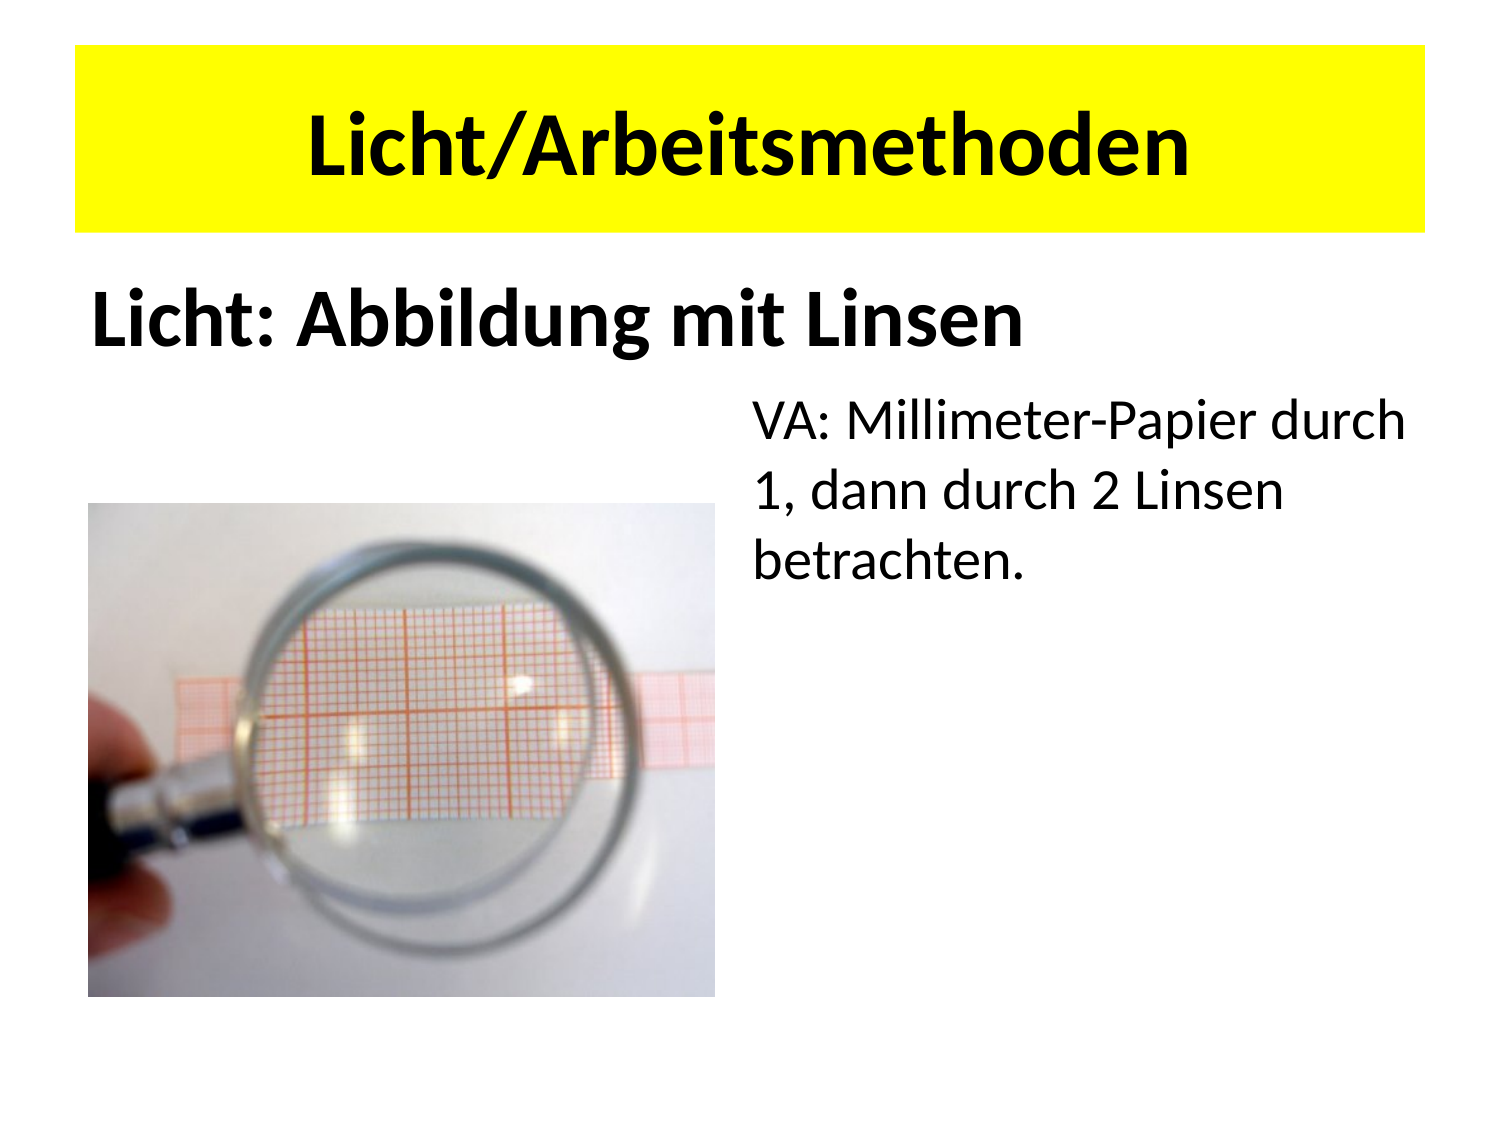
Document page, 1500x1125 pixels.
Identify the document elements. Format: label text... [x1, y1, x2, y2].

title Licht/Arbeitsmethoden [75, 45, 1425, 233]
text_box VA: Millimeter-Papier durch 1, dann durch 2 Linsen betrachten. [738, 373, 1447, 599]
picture [88, 503, 715, 997]
text_box Licht: Abbildung mit Linsen [76, 255, 1424, 371]
